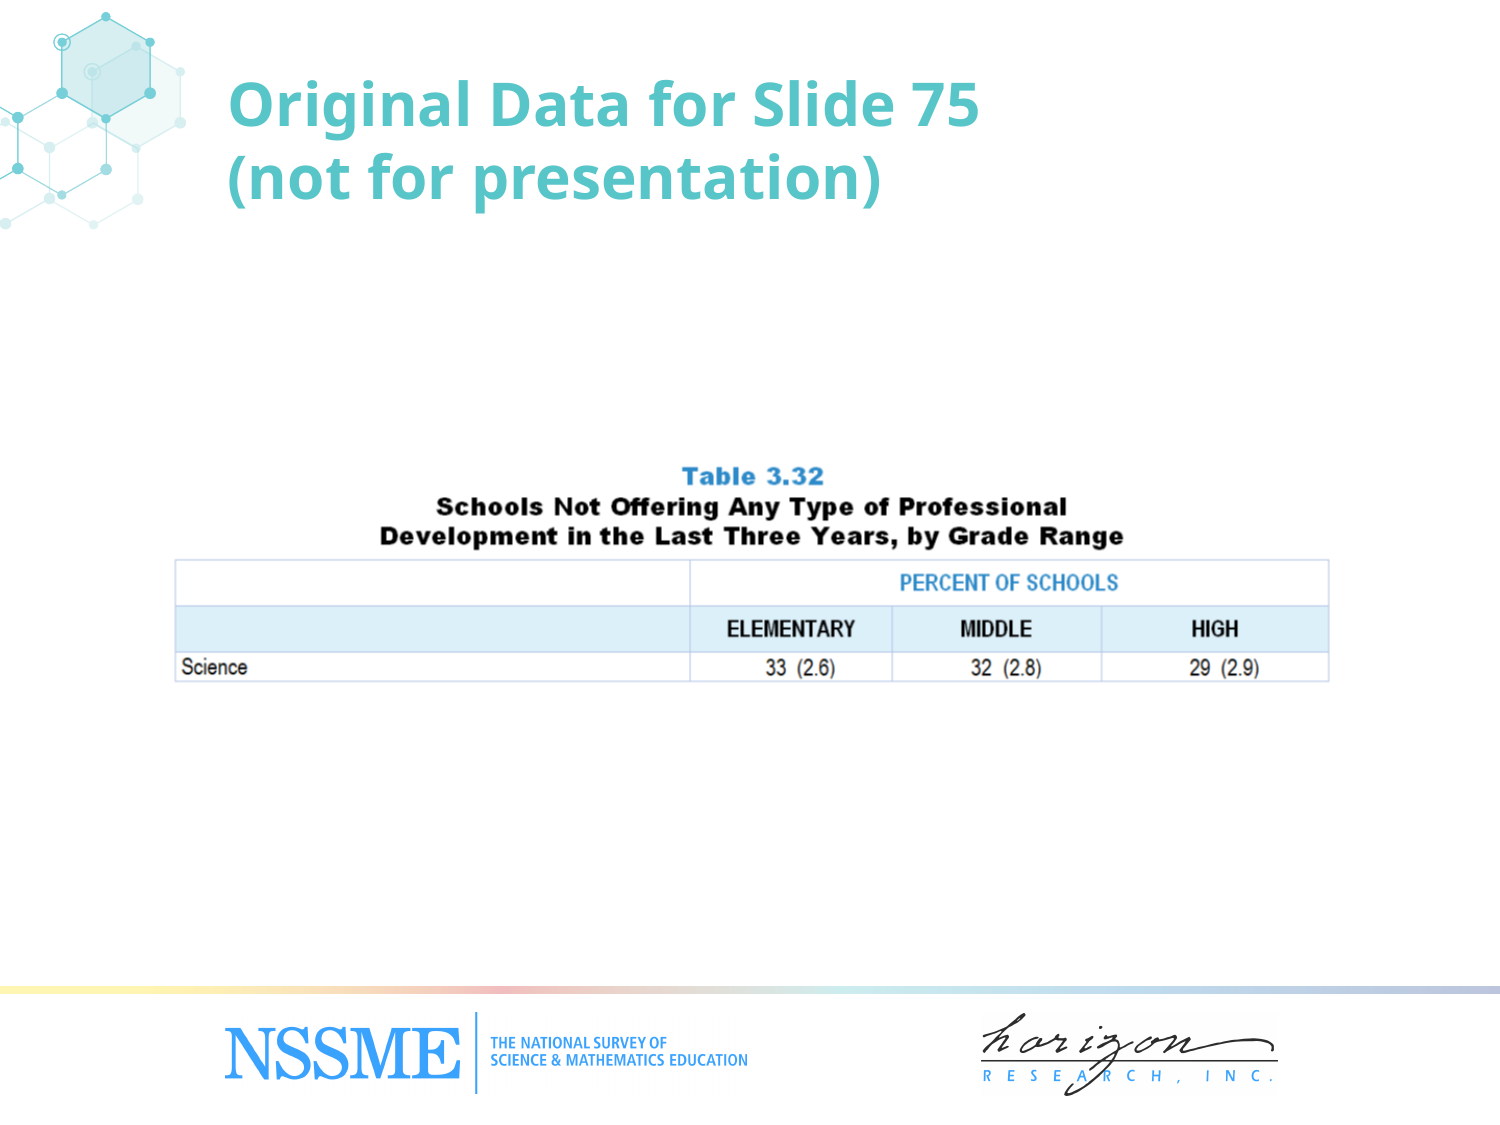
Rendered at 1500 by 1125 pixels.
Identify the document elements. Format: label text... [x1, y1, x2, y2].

picture [0, 0, 1500, 1125]
text_box Original Data for Slide 75 (not for presentation) [212, 45, 1425, 233]
